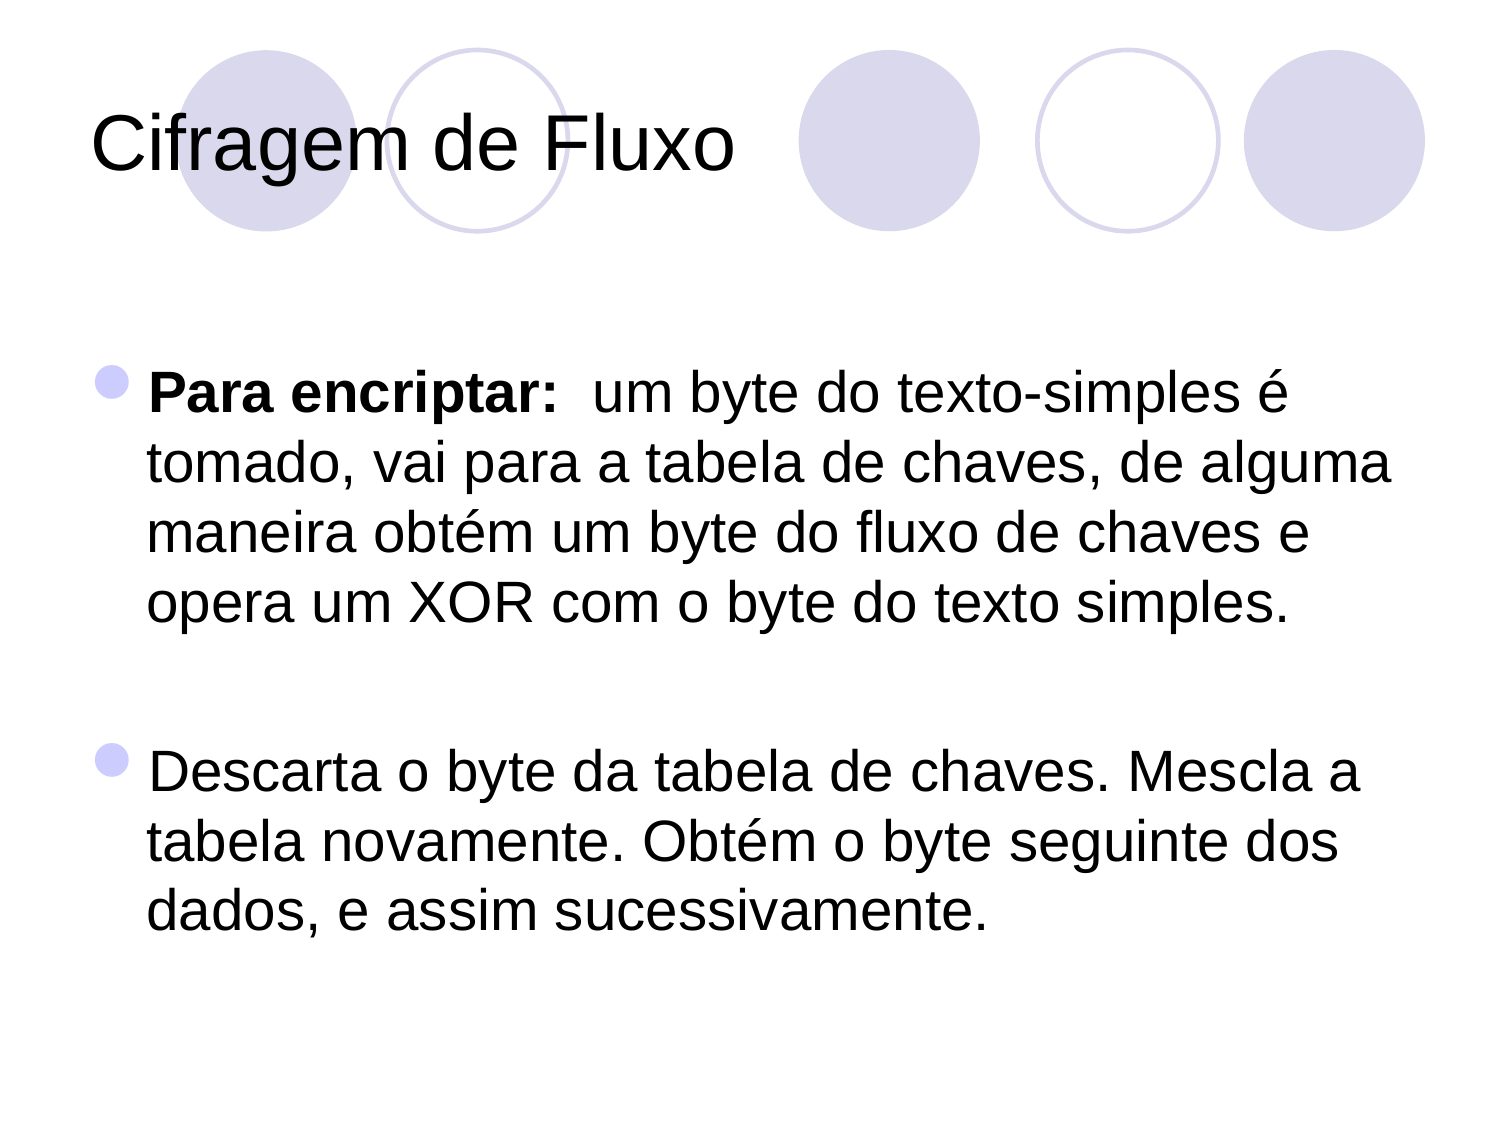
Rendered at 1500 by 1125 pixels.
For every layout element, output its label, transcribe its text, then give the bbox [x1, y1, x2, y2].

title Cifragem de Fluxo [75, 45, 1425, 233]
list Para encriptar: um byte do texto-simples é tomado, vai para a tabela de chaves, de alguma maneira obtém um byte do fluxo de chaves e opera um XOR com o byte do texto simples. Descarta o byte da tabela de chaves. Mescla a tabela novamente. Obtém o byte seguinte dos dados, e assim sucessivamente. [75, 262, 1425, 1006]
